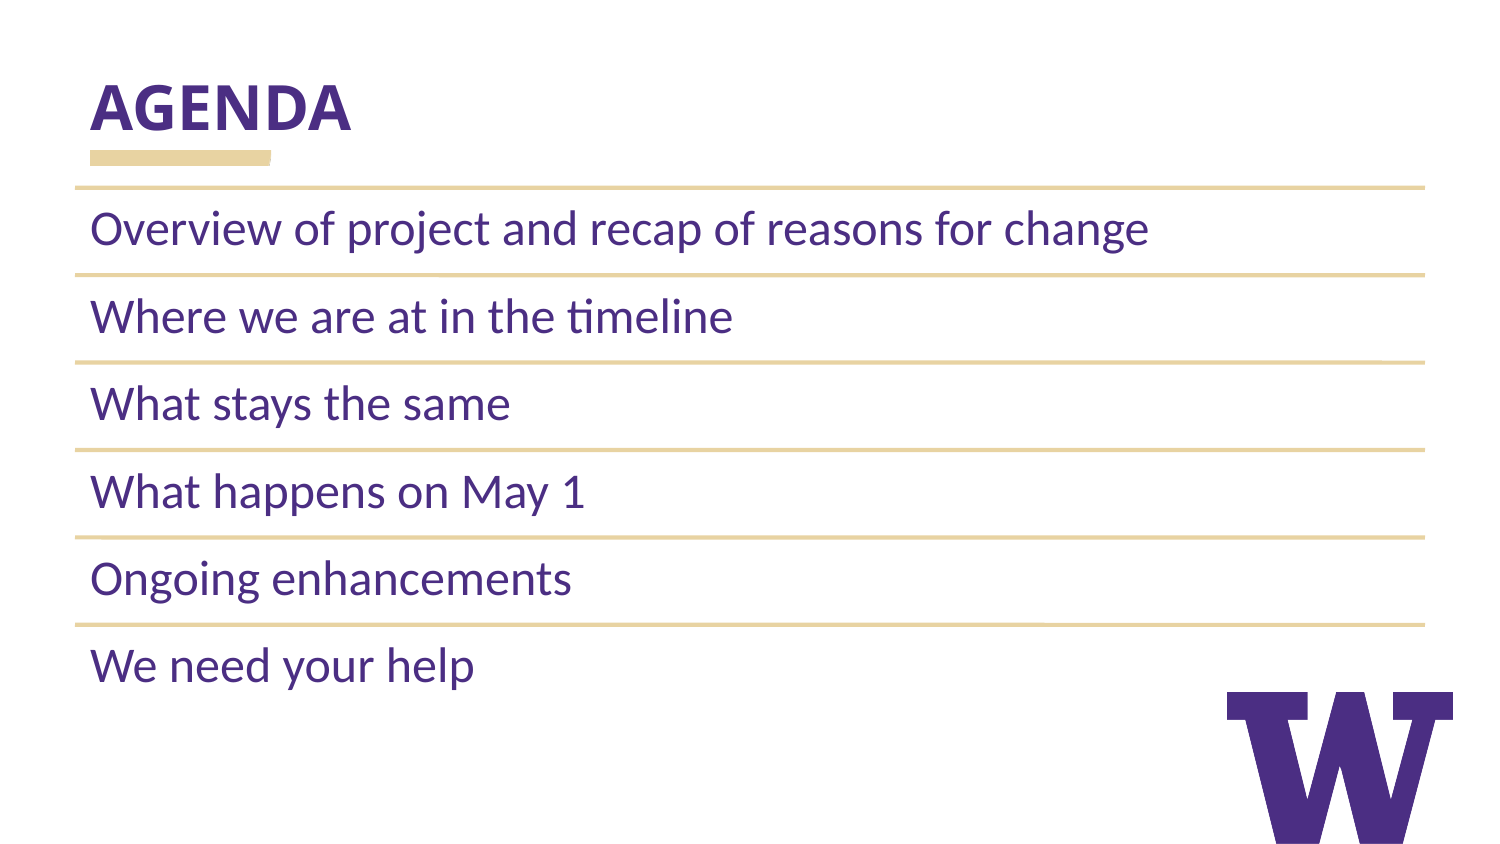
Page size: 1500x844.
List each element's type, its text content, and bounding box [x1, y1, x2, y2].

title AGENDA [75, 60, 1426, 151]
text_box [74, 187, 1426, 713]
picture [1227, 692, 1453, 844]
